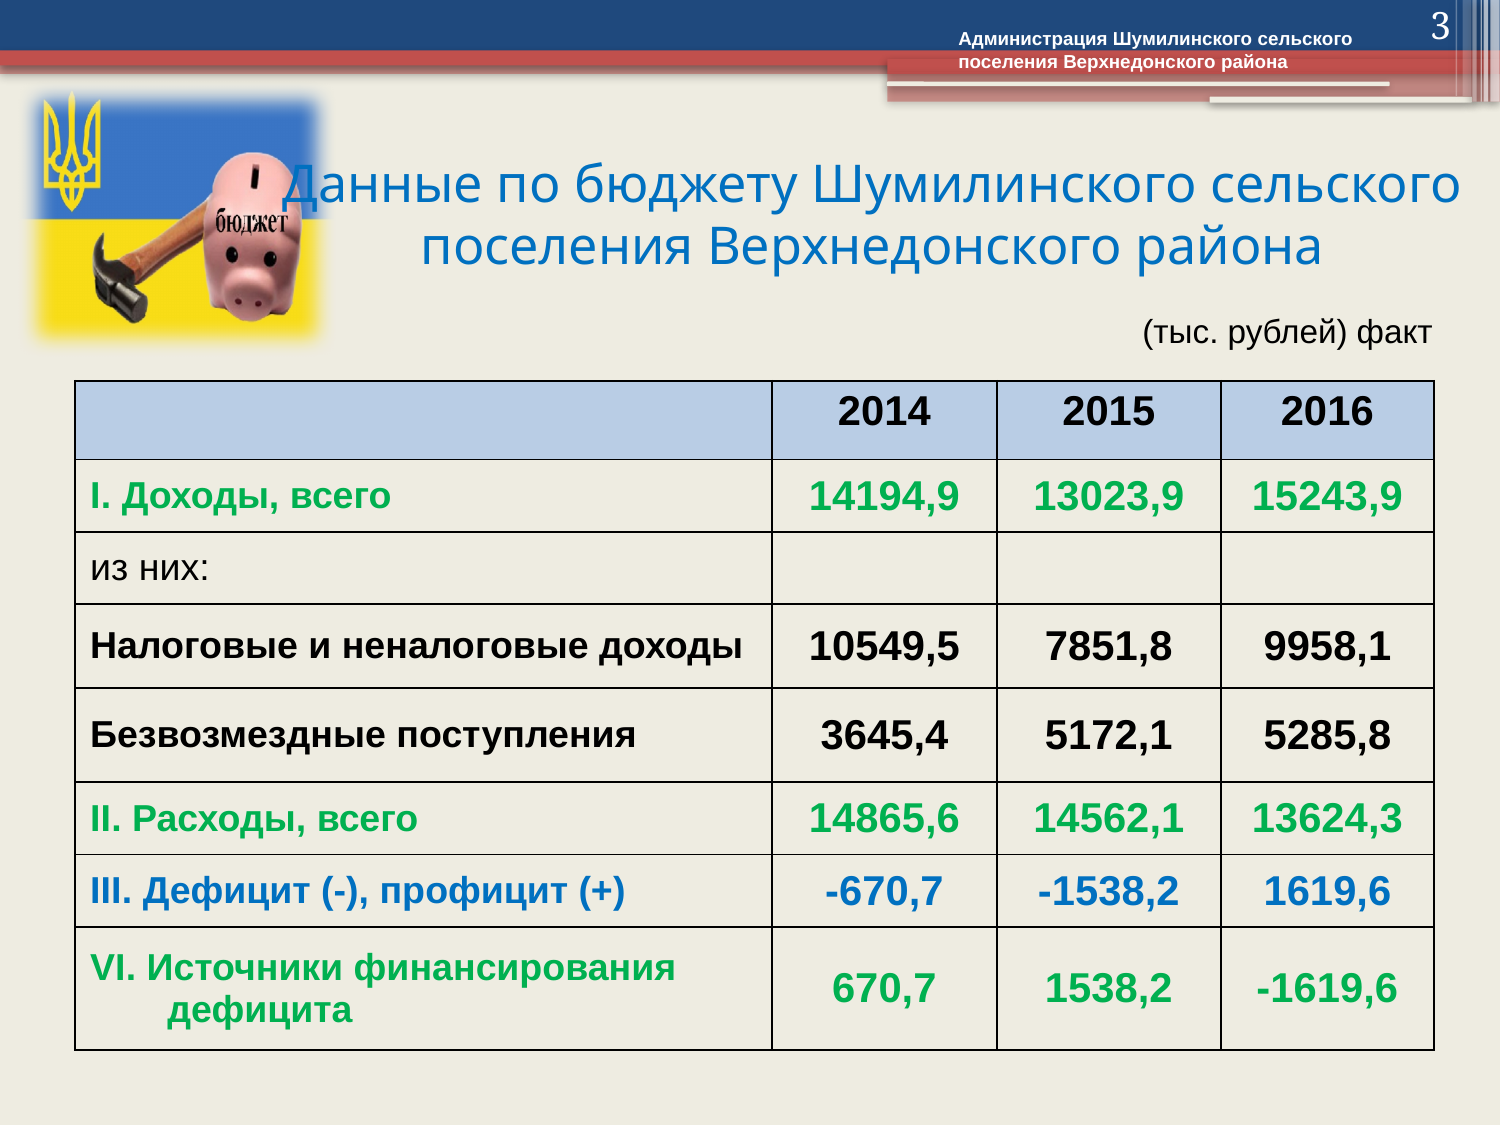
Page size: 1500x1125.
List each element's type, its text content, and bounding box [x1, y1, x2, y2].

table_cell 13023,9 [998, 460, 1220, 531]
table_cell -1538,2 [998, 855, 1220, 926]
table_cell III. Дефицит (-), профицит (+) [76, 855, 771, 926]
text_box (тыс. рублей) факт [1128, 302, 1459, 357]
table_cell [1222, 533, 1433, 603]
table_header 2014 [773, 382, 996, 459]
table_cell II. Расходы, всего [76, 783, 771, 854]
table_cell -670,7 [773, 855, 996, 926]
table_cell -1619,6 [1222, 928, 1433, 1049]
table_cell из них: [76, 533, 771, 603]
table_header 2016 [1222, 382, 1433, 459]
text_box Администрация Шумилинского сельского поселения Верхнедонского района [943, 19, 1410, 80]
table_cell 5285,8 [1222, 689, 1433, 781]
table_cell 3645,4 [773, 689, 996, 781]
table_header 2015 [998, 382, 1220, 459]
table_cell 14562,1 [998, 783, 1220, 854]
title Данные по бюджету Шумилинского сельского поселения Верхнедонского района [342, 185, 1500, 304]
table_cell [998, 533, 1220, 603]
table_cell 670,7 [773, 928, 996, 1049]
table_cell Налоговые и неналоговые доходы [76, 605, 771, 687]
table_cell 9958,1 [1222, 605, 1433, 687]
table_cell 1538,2 [998, 928, 1220, 1049]
table_cell 5172,1 [998, 689, 1220, 781]
table_cell 15243,9 [1222, 460, 1433, 531]
table_cell [773, 533, 996, 603]
table_cell 10549,5 [773, 605, 996, 687]
slide_number 3 [1341, 0, 1466, 61]
table_header [76, 382, 771, 459]
table_cell 14865,6 [773, 783, 996, 854]
table_cell Безвозмездные поступления [76, 689, 771, 781]
table_cell I. Доходы, всего [76, 460, 771, 531]
table_cell 1619,6 [1222, 855, 1433, 926]
table_cell 7851,8 [998, 605, 1220, 687]
table_cell 14194,9 [773, 460, 996, 531]
picture [17, 79, 337, 358]
table_cell VI. Источники финансирования дефицита [76, 928, 771, 1049]
table_cell 13624,3 [1222, 783, 1433, 854]
